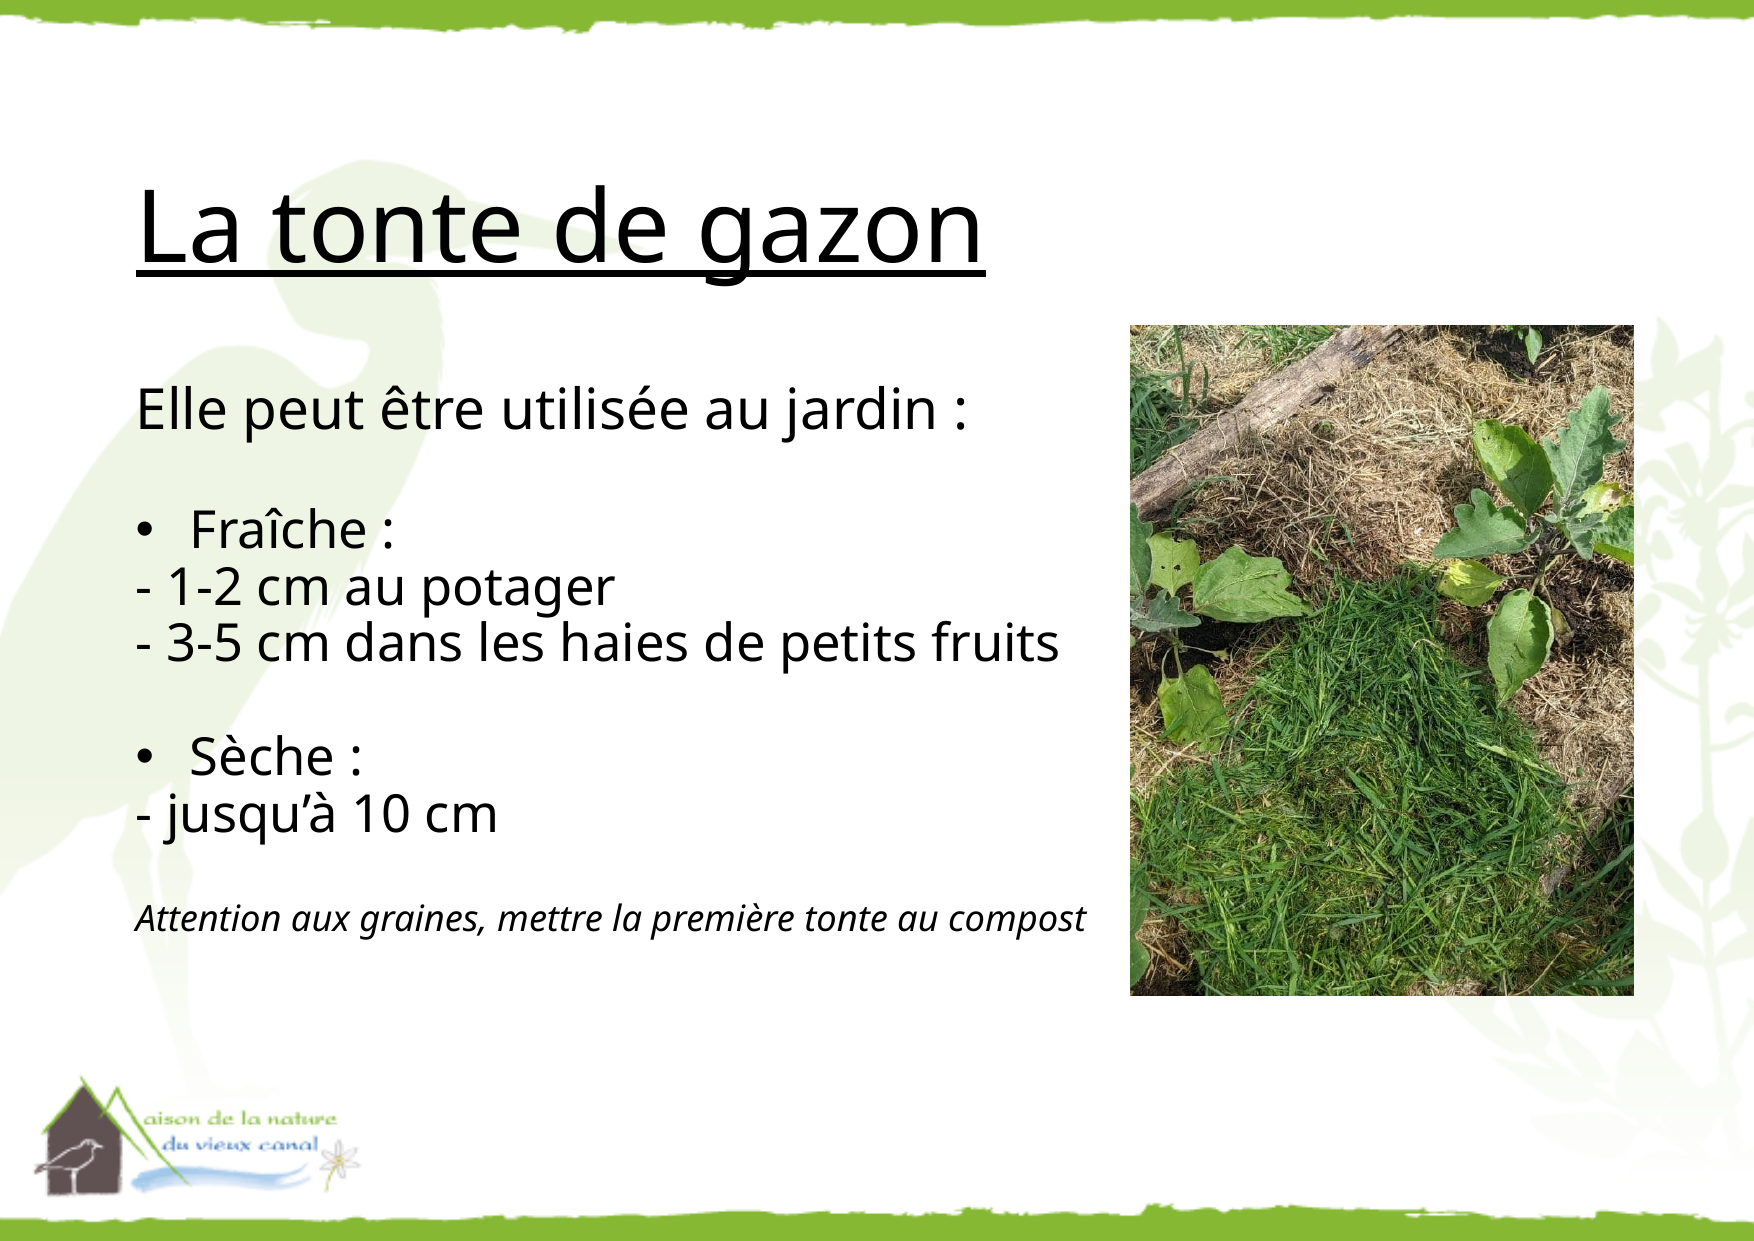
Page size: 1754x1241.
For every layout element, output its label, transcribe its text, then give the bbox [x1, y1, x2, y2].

text_box Elle peut être utilisée au jardin : Fraîche : - 1-2 cm au potager - 3-5 cm dans les haies de petits fruits Sèche : - jusqu’à 10 cm Attention aux graines, mettre la première tonte au compost [120, 372, 1130, 949]
picture [0, 0, 1754, 1241]
title La tonte de gazon [120, 109, 1634, 350]
